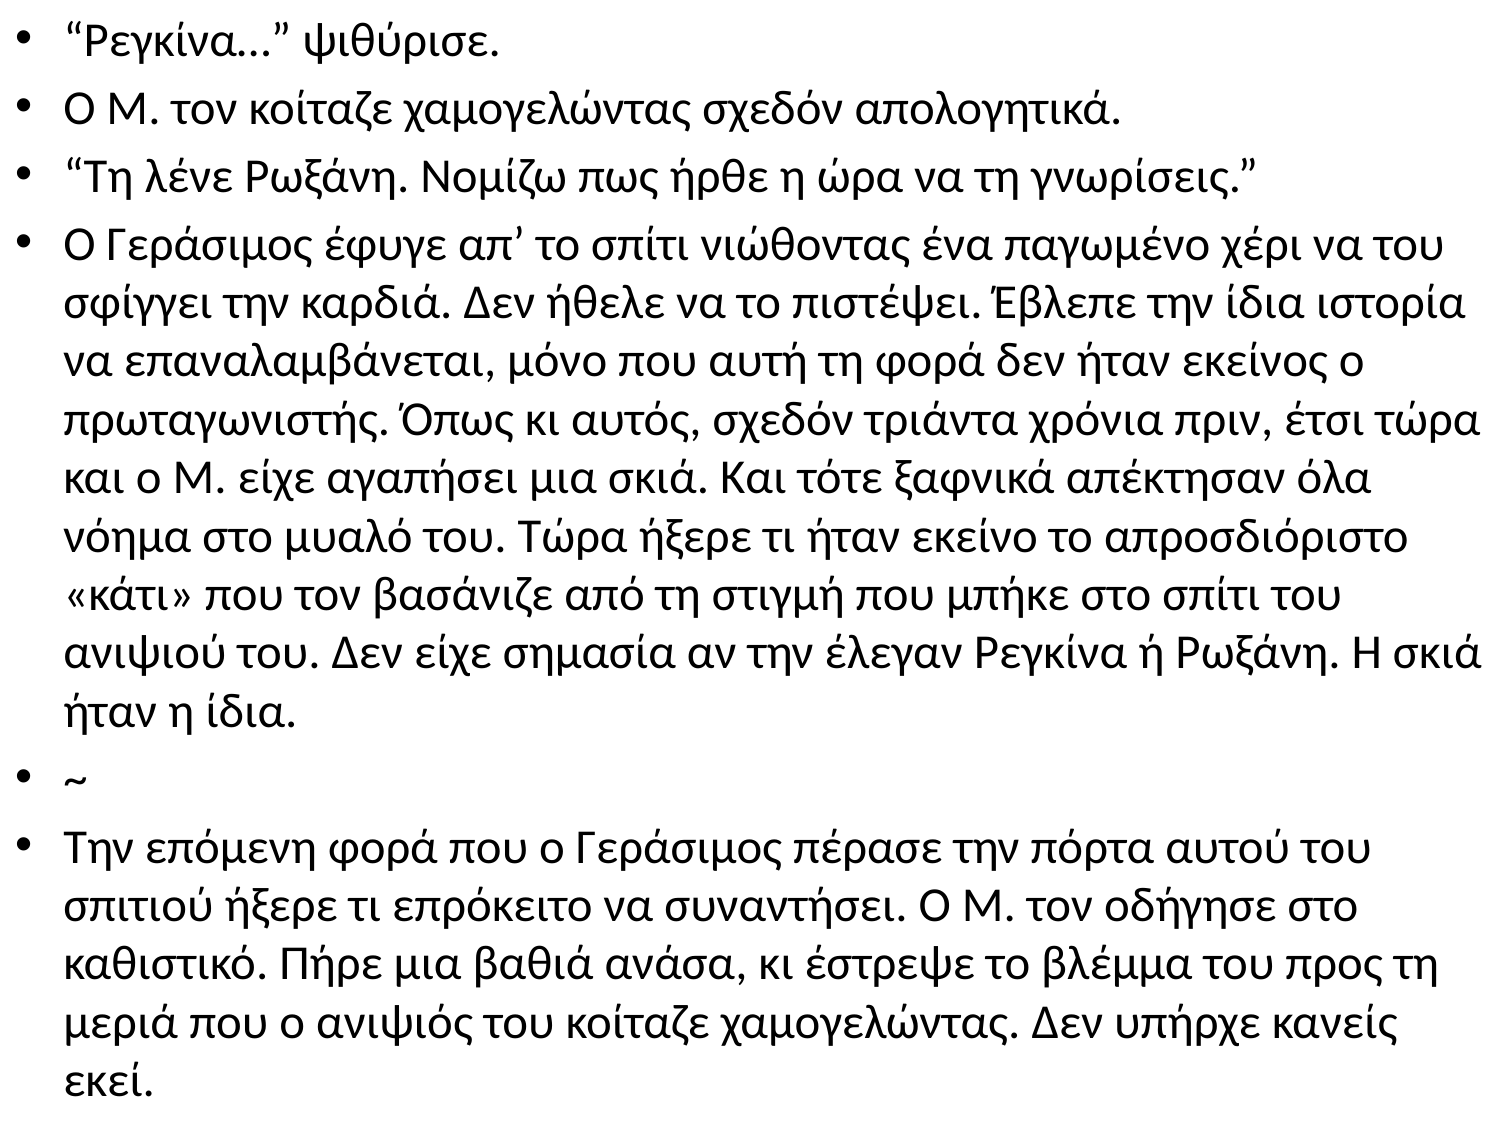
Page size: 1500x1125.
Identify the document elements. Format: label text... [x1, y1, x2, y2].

list “Ρεγκίνα…” ψιθύρισε. Ο Μ. τον κοίταζε χαμογελώντας σχεδόν απολογητικά. “Τη λένε Ρωξάνη. Νομίζω πως ήρθε η ώρα να τη γνωρίσεις.” Ο Γεράσιμος έφυγε απ’ το σπίτι νιώθοντας ένα παγωμένο χέρι να του σφίγγει την καρδιά. Δεν ήθελε να το πιστέψει. Έβλεπε την ίδια ιστορία να επαναλαμβάνεται, μόνο που αυτή τη φορά δεν ήταν εκείνος ο πρωταγωνιστής. Όπως κι αυτός, σχεδόν τριάντα χρόνια πριν, έτσι τώρα και ο Μ. είχε αγαπήσει μια σκιά. Και τότε ξαφνικά απέκτησαν όλα νόημα στο μυαλό του. Τώρα ήξερε τι ήταν εκείνο το απροσδιόριστο «κάτι» που τον βασάνιζε από τη στιγμή που μπήκε στο σπίτι του ανιψιού του. Δεν είχε σημασία αν την έλεγαν Ρεγκίνα ή Ρωξάνη. Η σκιά ήταν η ίδια. ~ Την επόμενη φορά που ο Γεράσιμος πέρασε την πόρτα αυτού του σπιτιού ήξερε τι επρόκειτο να συναντήσει. Ο Μ. τον οδήγησε στο καθιστικό. Πήρε μια βαθιά ανάσα, κι έστρεψε το βλέμμα του προς τη μεριά που ο ανιψιός του κοίταζε χαμογελώντας. Δεν υπήρχε κανείς εκεί. [0, 0, 1500, 1125]
